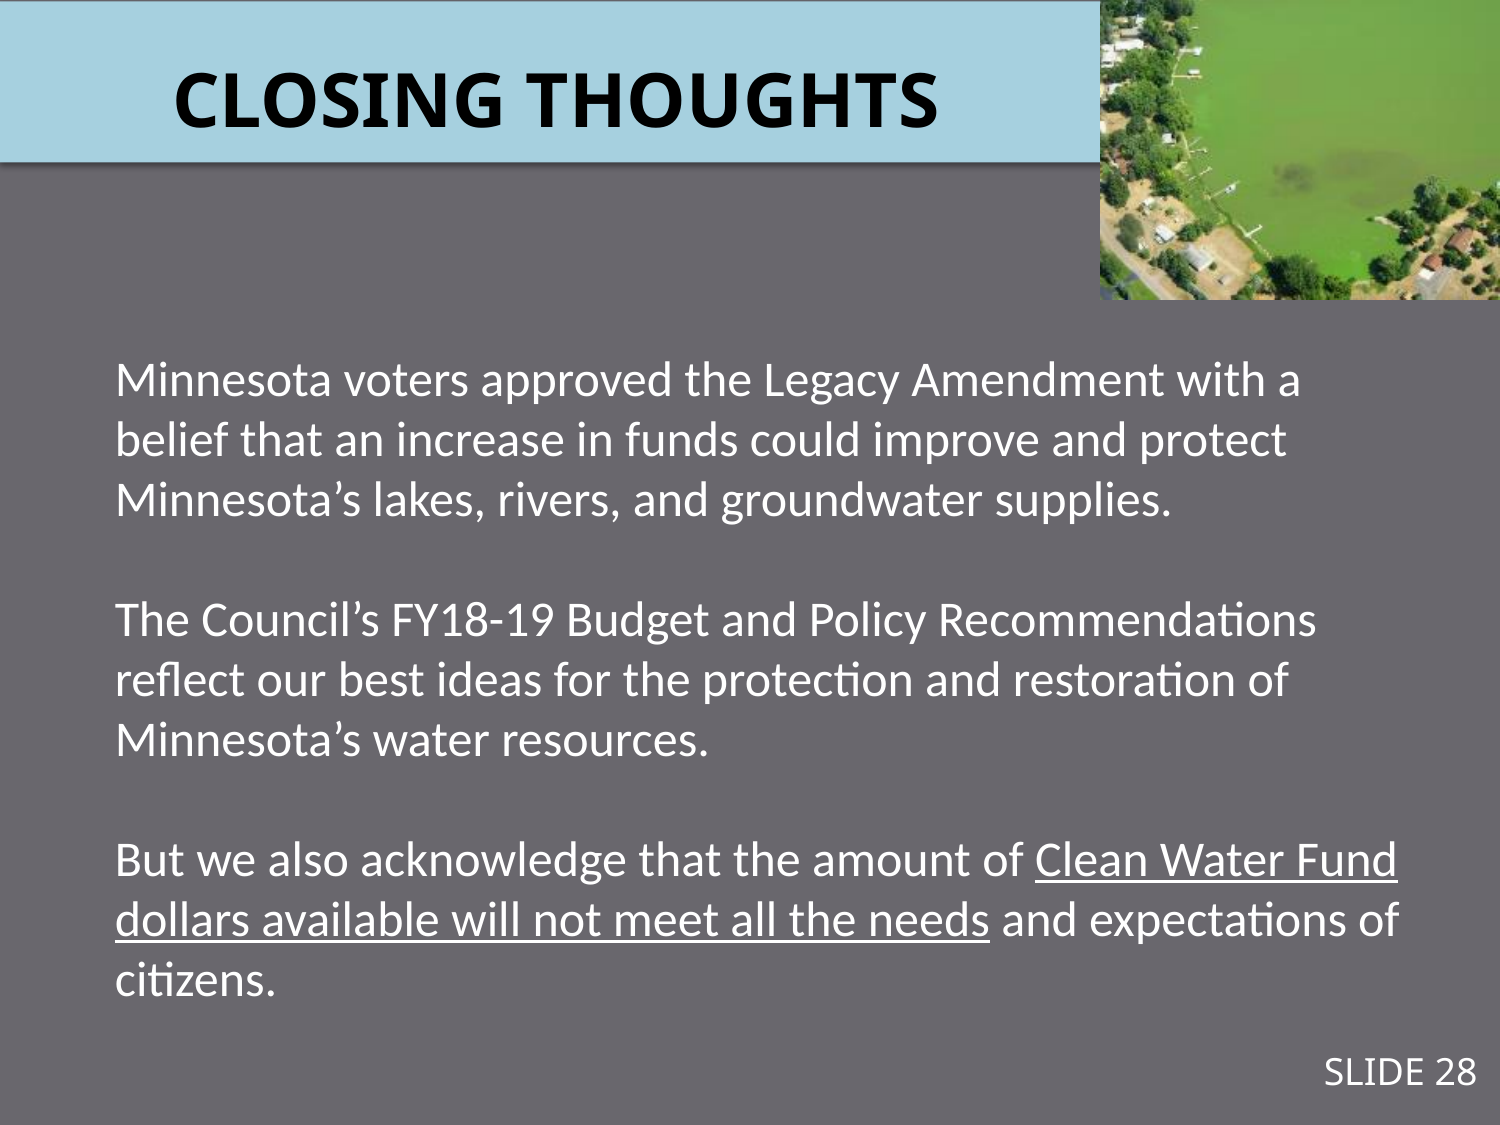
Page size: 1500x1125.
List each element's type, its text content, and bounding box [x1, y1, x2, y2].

text_box SLIDE 28 [1306, 1040, 1495, 1101]
picture [1099, 0, 1500, 301]
text_box CLOSING THOUGHTS [37, 20, 1075, 150]
text_box Minnesota voters approved the Legacy Amendment with a belief that an increase in funds could improve and protect Minnesota’s lakes, rivers, and groundwater supplies. The Council’s FY18-19 Budget and Policy Recommendations reflect our best ideas for the protection and restoration of Minnesota’s water resources. But we also acknowledge that the amount of Clean Water Fund dollars available will not meet all the needs and expectations of citizens. [99, 339, 1425, 1064]
